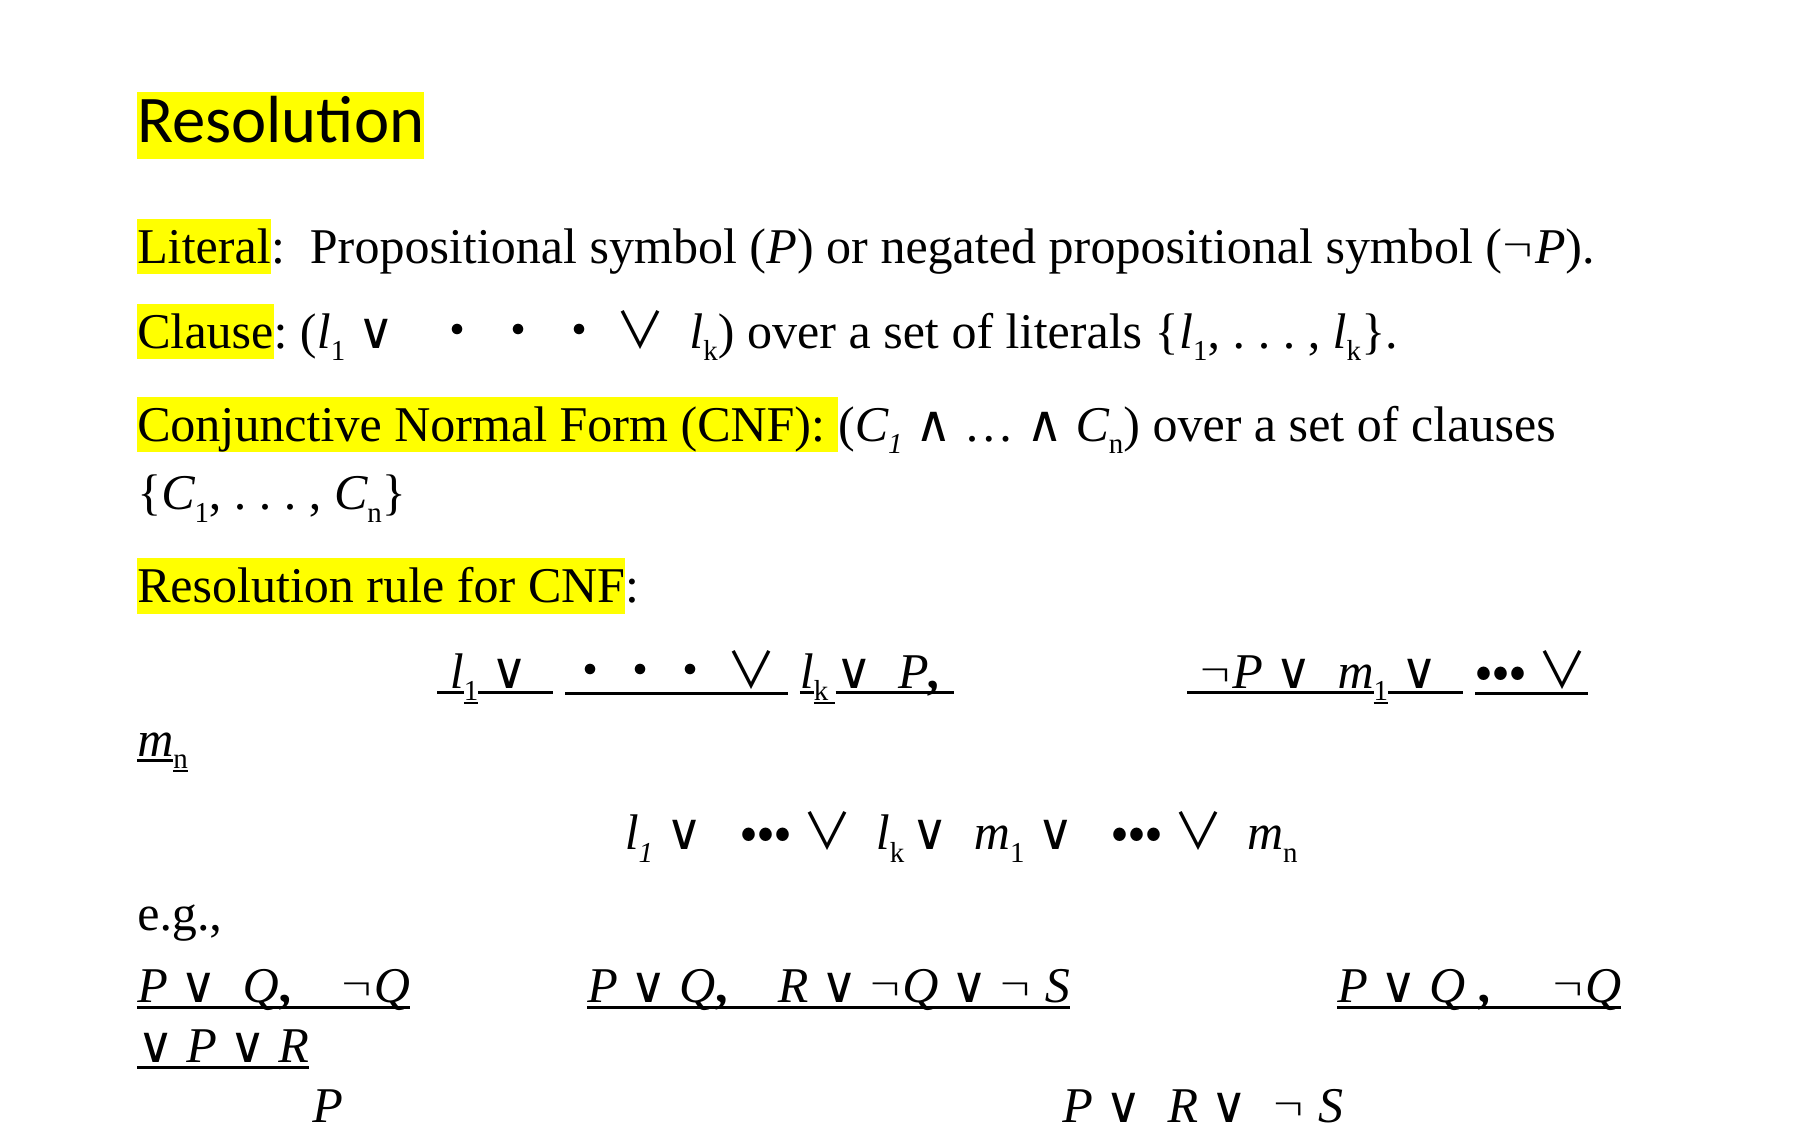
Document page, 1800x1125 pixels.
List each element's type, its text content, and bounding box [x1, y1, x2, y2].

text_box Literal: Propositional symbol (P) or negated propositional symbol (P). Clause: (l1 ∨ ・ ・ ・ ∨ lk) over a set of literals {l1, . . . , lk}. Conjunctive Normal Form (CNF): (C1 ∧ … ∧ Cn) over a set of clauses {C1, . . . , Cn} Resolution rule for CNF: l1 ∨ ・・・ ∨ lk ∨ P, P ∨ m1 ∨ ・・・ ∨ mn l1 ∨ ・・・ ∨ lk ∨ m1 ∨ ・・・ ∨ mn e.g., P ∨ Q, Q P ∨ Q, R ∨ Q ∨  S P ∨ Q , Q ∨ P ∨ R P P ∨ R ∨  S P ∨ R The resolution is sound and complete for CNF KBs [122, 205, 1642, 1125]
text_box Resolution [122, 86, 665, 172]
